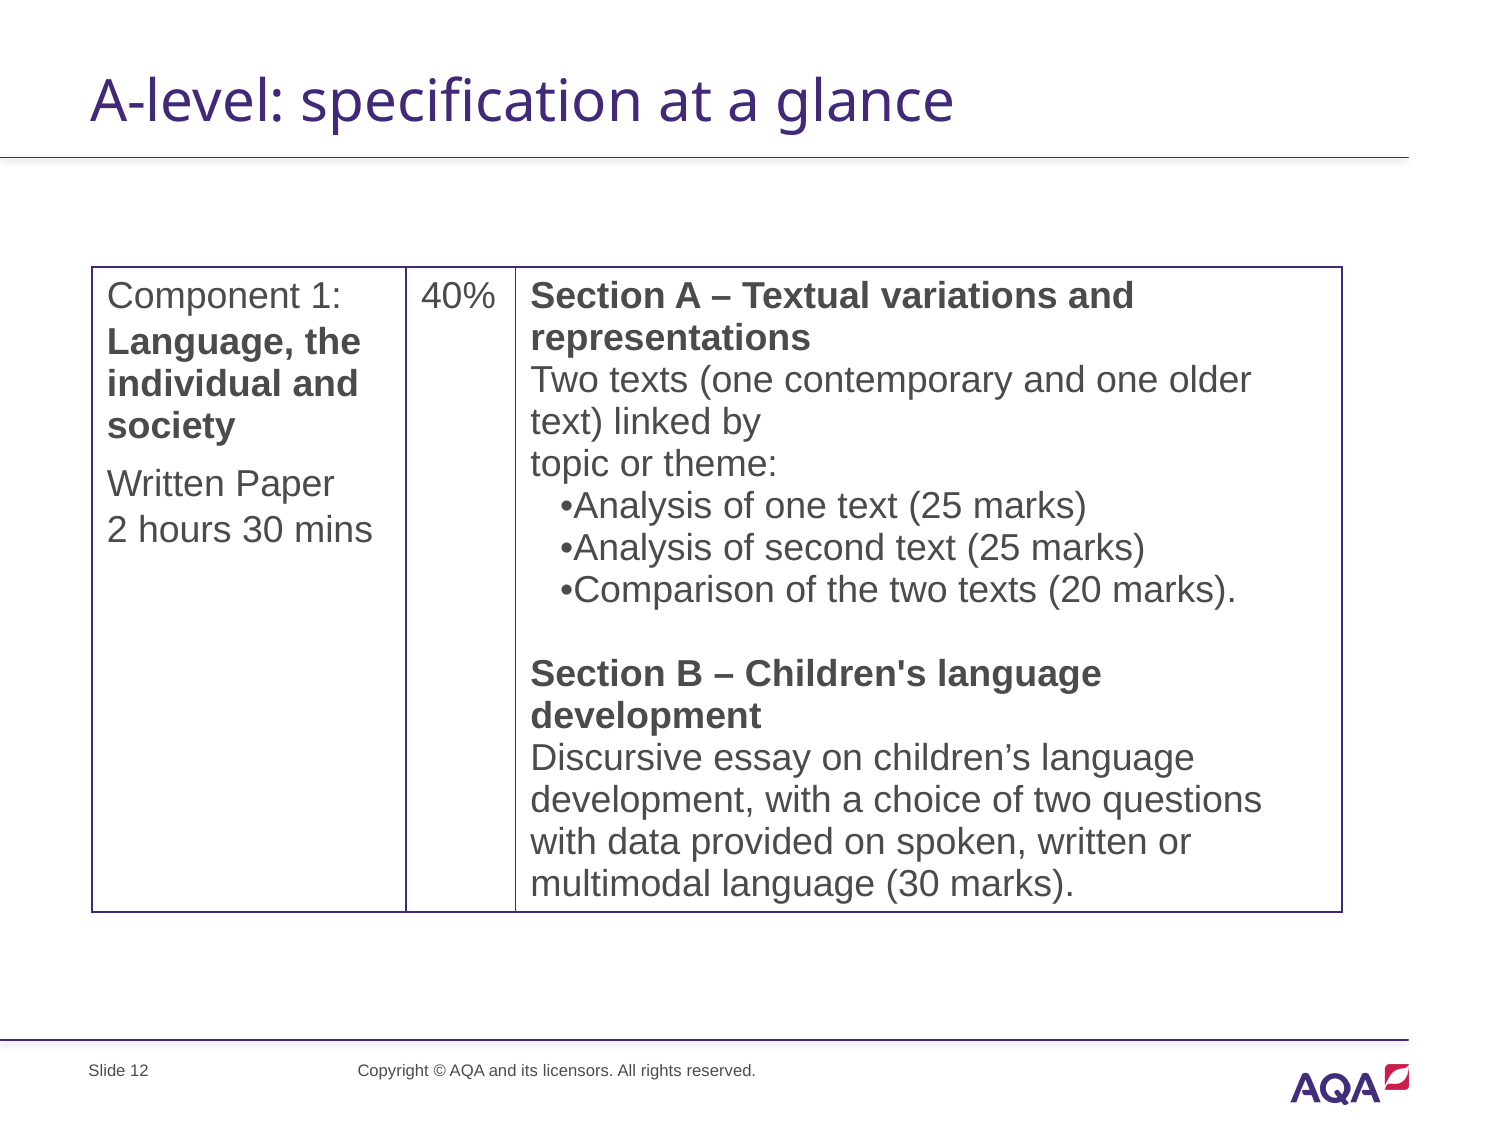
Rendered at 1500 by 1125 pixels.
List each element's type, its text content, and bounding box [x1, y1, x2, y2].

table_header Component 1: Language, the individual and society Written Paper 2 hours 30 mins [93, 268, 405, 911]
title A-level: specification at a glance [75, 66, 1500, 139]
text_box Slide 12 [73, 1052, 307, 1110]
picture [1290, 1064, 1409, 1105]
table_header 40% [407, 268, 515, 911]
text_box Copyright © AQA and its licensors. All rights reserved. [342, 1052, 782, 1092]
table_header Section A – Textual variations and representations Two texts (one contemporary and one older text) linked by topic or theme: Analysis of one text (25 marks) Analysis of second text (25 marks) Comparison of the two texts (20 marks). Section B – Children's language development Discursive essay on children’s language development, with a choice of two questions with data provided on spoken, written or multimodal language (30 marks). [516, 268, 1341, 911]
